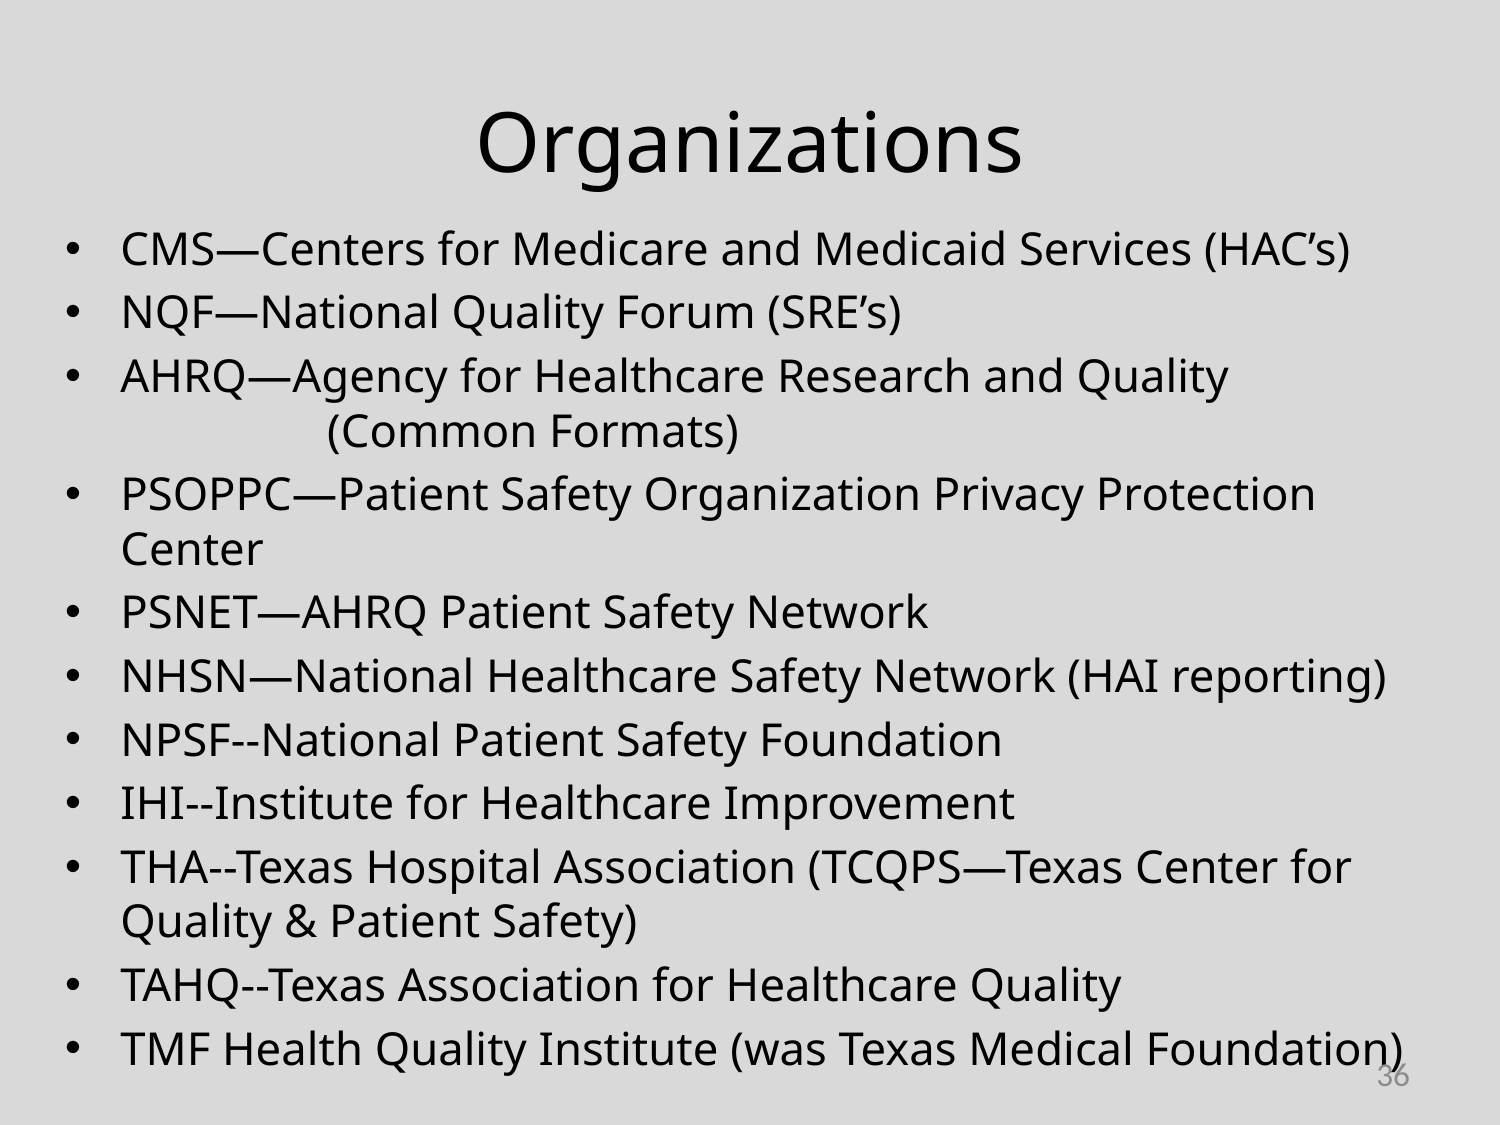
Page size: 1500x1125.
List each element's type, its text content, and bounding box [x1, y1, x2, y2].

title Organizations [75, 45, 1425, 212]
list CMS—Centers for Medicare and Medicaid Services (HAC’s) NQF—National Quality Forum (SRE’s) AHRQ—Agency for Healthcare Research and Quality (Common Formats) PSOPPC—Patient Safety Organization Privacy Protection Center PSNET—AHRQ Patient Safety Network NHSN—National Healthcare Safety Network (HAI reporting) NPSF--National Patient Safety Foundation IHI--Institute for Healthcare Improvement THA--Texas Hospital Association (TCQPS—Texas Center for Quality & Patient Safety) TAHQ--Texas Association for Healthcare Quality TMF Health Quality Institute (was Texas Medical Foundation) [50, 212, 1438, 1088]
slide_number 36 [1074, 1042, 1425, 1103]
